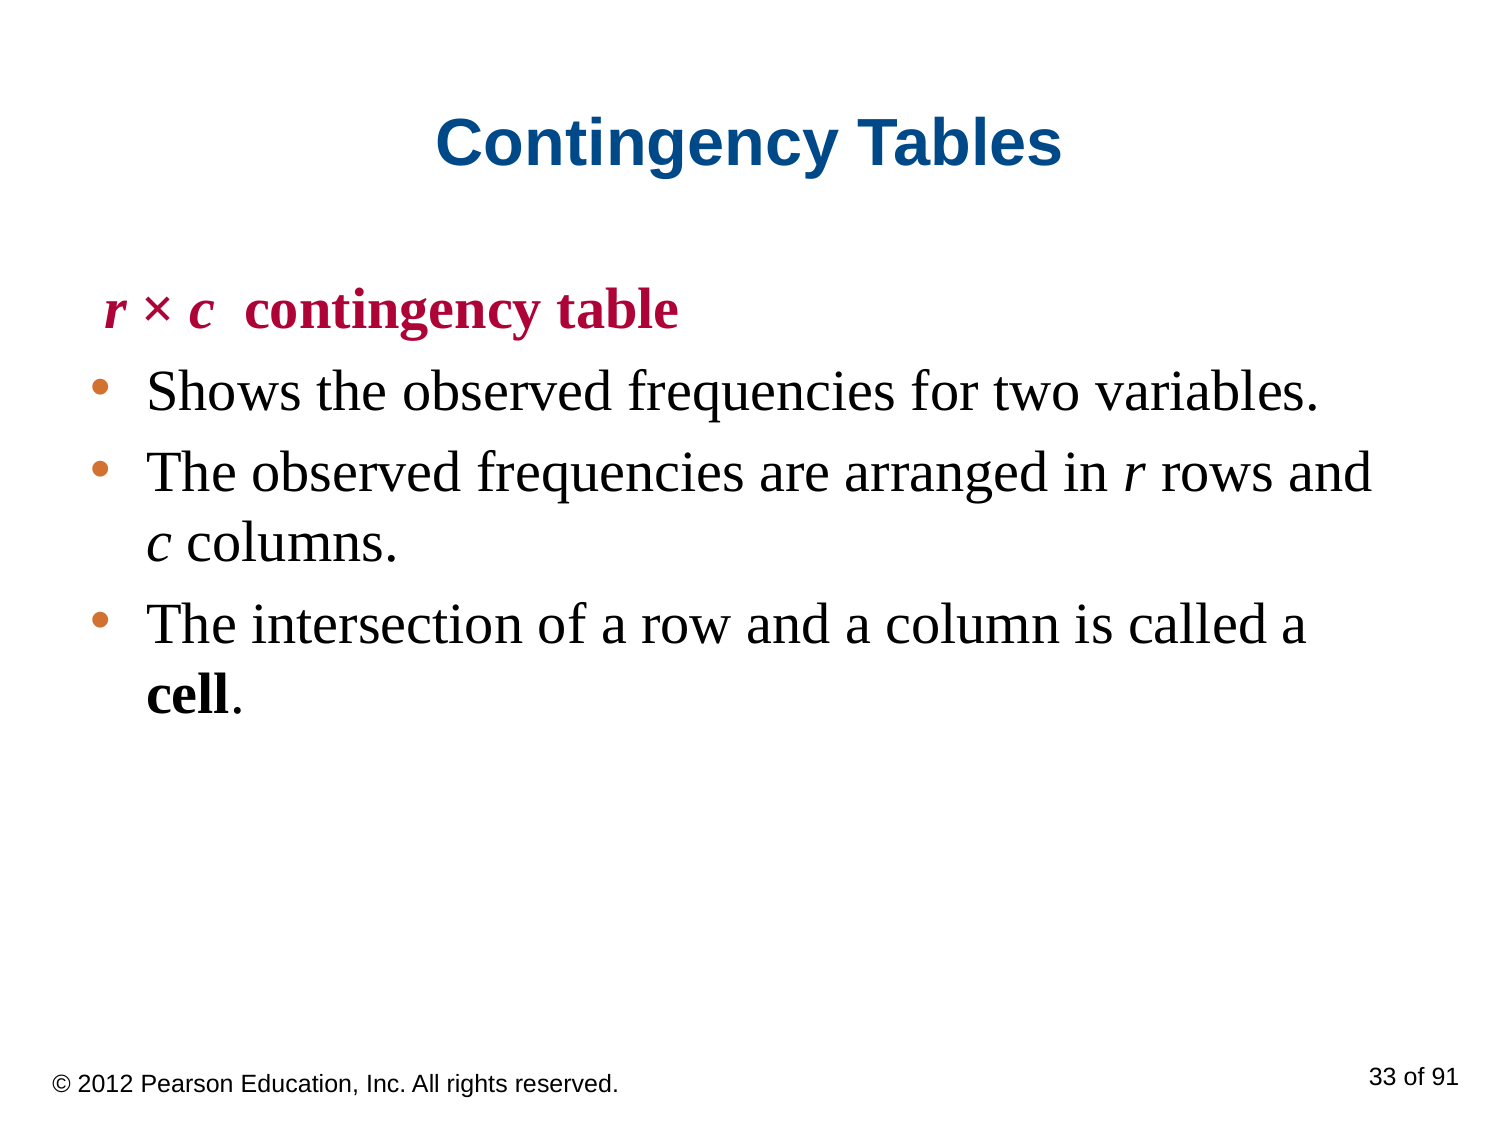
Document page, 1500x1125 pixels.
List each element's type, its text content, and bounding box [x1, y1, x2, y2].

text_box © 2012 Pearson Education, Inc. All rights reserved. [37, 1052, 750, 1113]
text_box 33 of 91 [1124, 1052, 1475, 1113]
title Contingency Tables [75, 45, 1425, 233]
list r × c contingency table Shows the observed frequencies for two variables. The observed frequencies are arranged in r rows and c columns. The intersection of a row and a column is called a cell. [75, 262, 1425, 1005]
